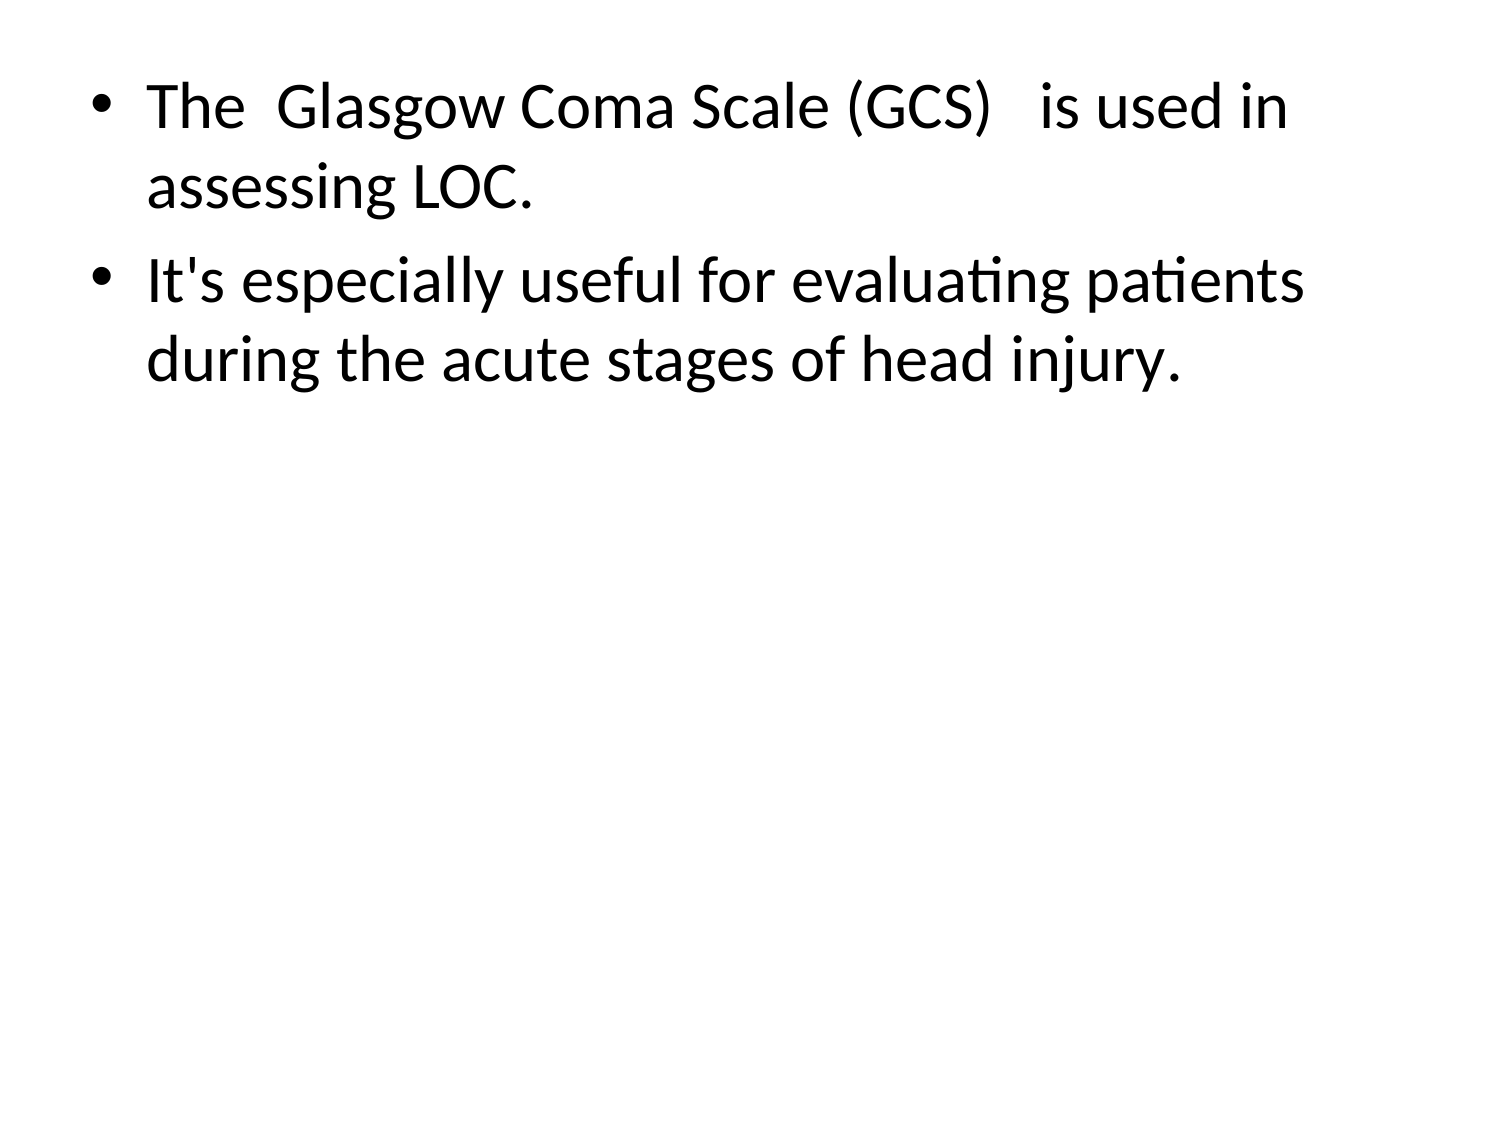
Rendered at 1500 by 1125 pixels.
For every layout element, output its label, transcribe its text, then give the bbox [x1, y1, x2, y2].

list The Glasgow Coma Scale (GCS) is used in assessing LOC. It's especially useful for evaluating patients during the acute stages of head injury. [75, 54, 1447, 1005]
